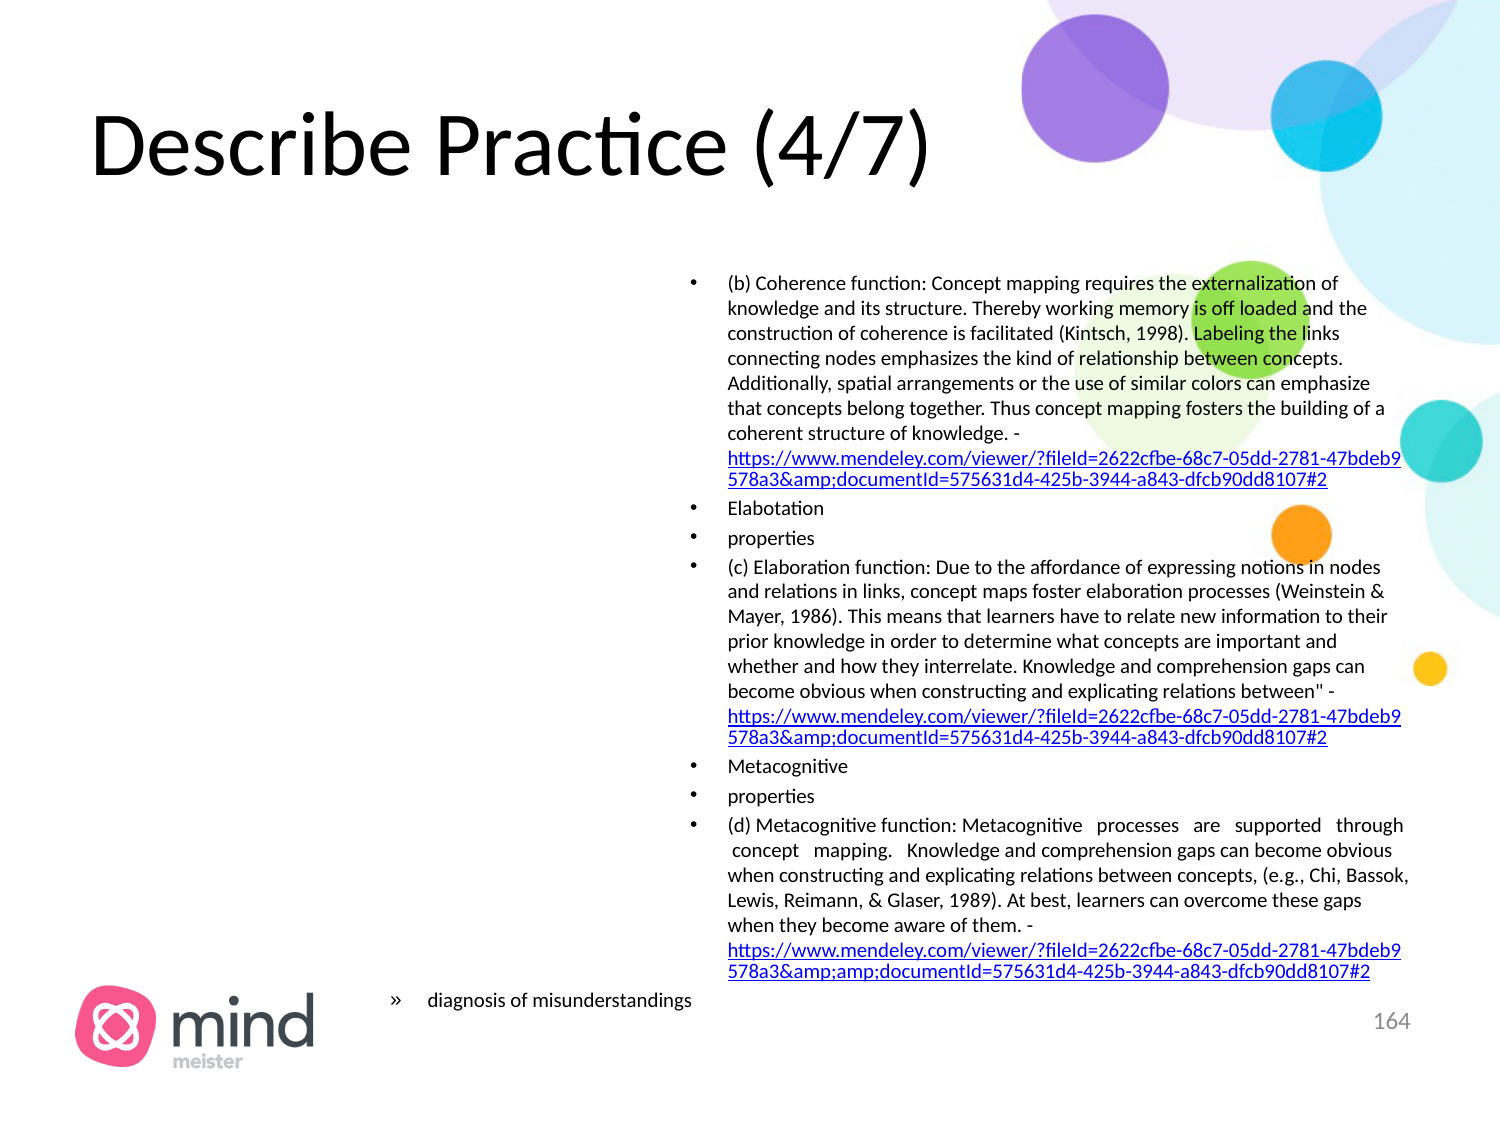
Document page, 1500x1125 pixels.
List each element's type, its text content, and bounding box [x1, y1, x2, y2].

title Describe Practice (4/7) [75, 45, 1425, 233]
picture [75, 980, 314, 1072]
slide_number ‹#› [1076, 989, 1427, 1050]
list (b) Coherence function: Concept mapping requires the externalization of knowledge and its structure. Thereby working memory is off loaded and the construction of coherence is facilitated (Kintsch, 1998). Labeling the links connecting nodes emphasizes the kind of relationship between concepts. Additionally, spatial arrangements or the use of similar colors can emphasize that concepts belong together. Thus concept mapping fosters the building of a coherent structure of knowledge. - https://www.mendeley.com/viewer/?fileId=2622cfbe-68c7-05dd-2781-47bdeb9578a3&amp;documentId=575631d4-425b-3944-a843-dfcb90dd8107#2 Elabotation properties (c) Elaboration function: Due to the affordance of expressing notions in nodes and relations in links, concept maps foster elaboration processes (Weinstein & Mayer, 1986). This means that learners have to relate new information to their prior knowledge in order to determine what concepts are important and whether and how they interrelate. Knowledge and comprehension gaps can become obvious when constructing and explicating relations between" - https://www.mendeley.com/viewer/?fileId=2622cfbe-68c7-05dd-2781-47bdeb9578a3&amp;documentId=575631d4-425b-3944-a843-dfcb90dd8107#2 Metacognitive properties (d) Metacognitive function: Metacognitive processes are supported through concept mapping. Knowledge and comprehension gaps can become obvious when constructing and explicating relations between concepts, (e.g., Chi, Bassok, Lewis, Reimann, & Glaser, 1989). At best, learners can overcome these gaps when they become aware of them. - https://www.mendeley.com/viewer/?fileId=2622cfbe-68c7-05dd-2781-47bdeb9578a3&amp;amp;documentId=575631d4-425b-3944-a843-dfcb90dd8107#2 diagnosis of misunderstandings [75, 262, 1425, 952]
picture [1021, 0, 1500, 686]
